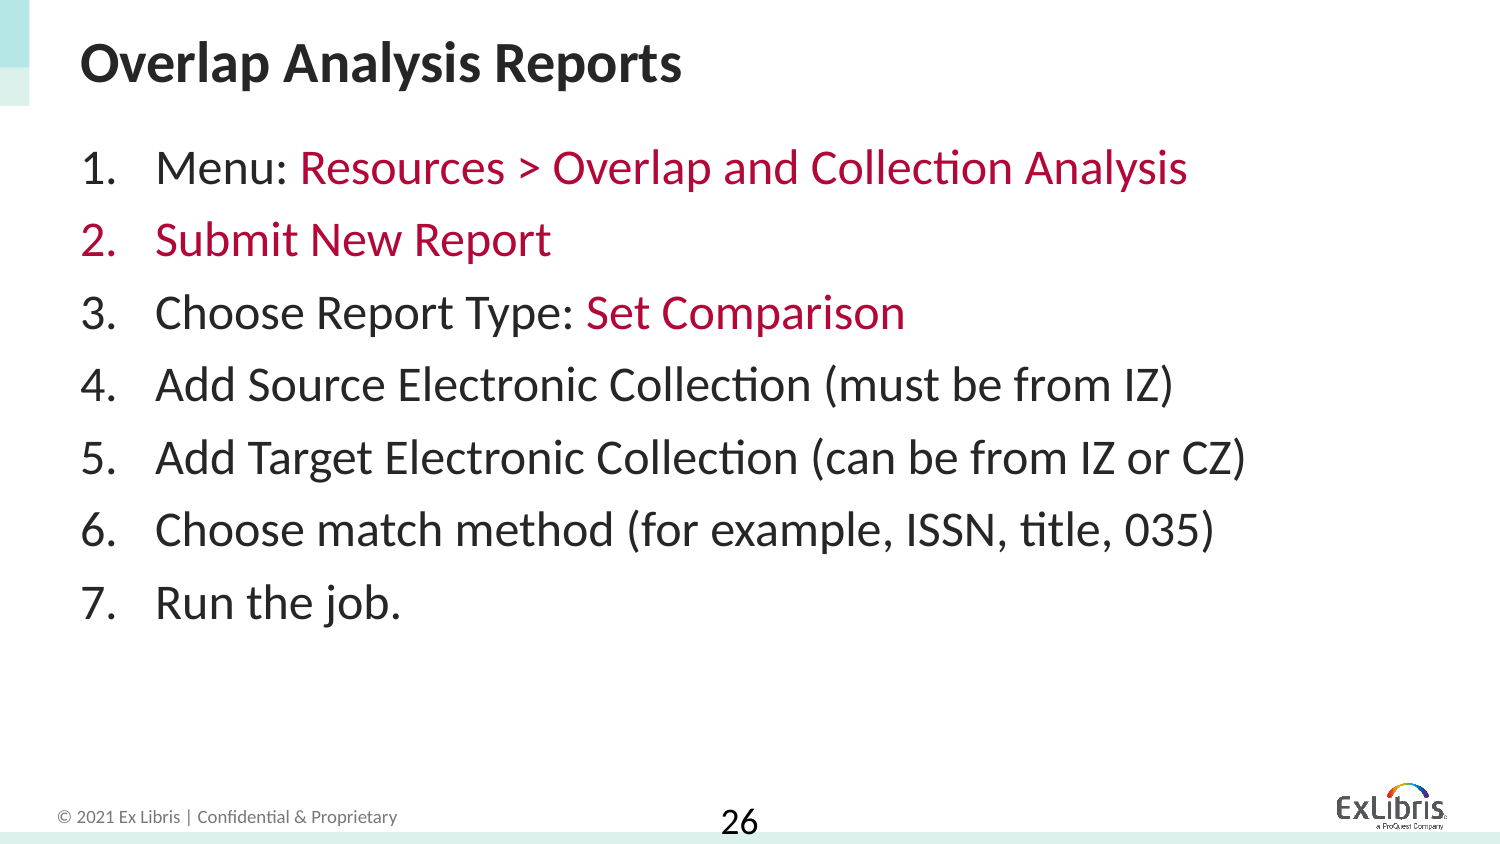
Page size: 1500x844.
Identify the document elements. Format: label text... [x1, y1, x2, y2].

slide_number 26 [705, 789, 795, 844]
title Overlap Analysis Reports [64, 11, 1447, 107]
list Menu: Resources > Overlap and Collection Analysis Submit New Report Choose Report Type: Set Comparison Add Source Electronic Collection (must be from IZ) Add Target Electronic Collection (can be from IZ or CZ) Choose match method (for example, ISSN, title, 035) Run the job. [64, 126, 1447, 780]
picture [1337, 783, 1447, 830]
